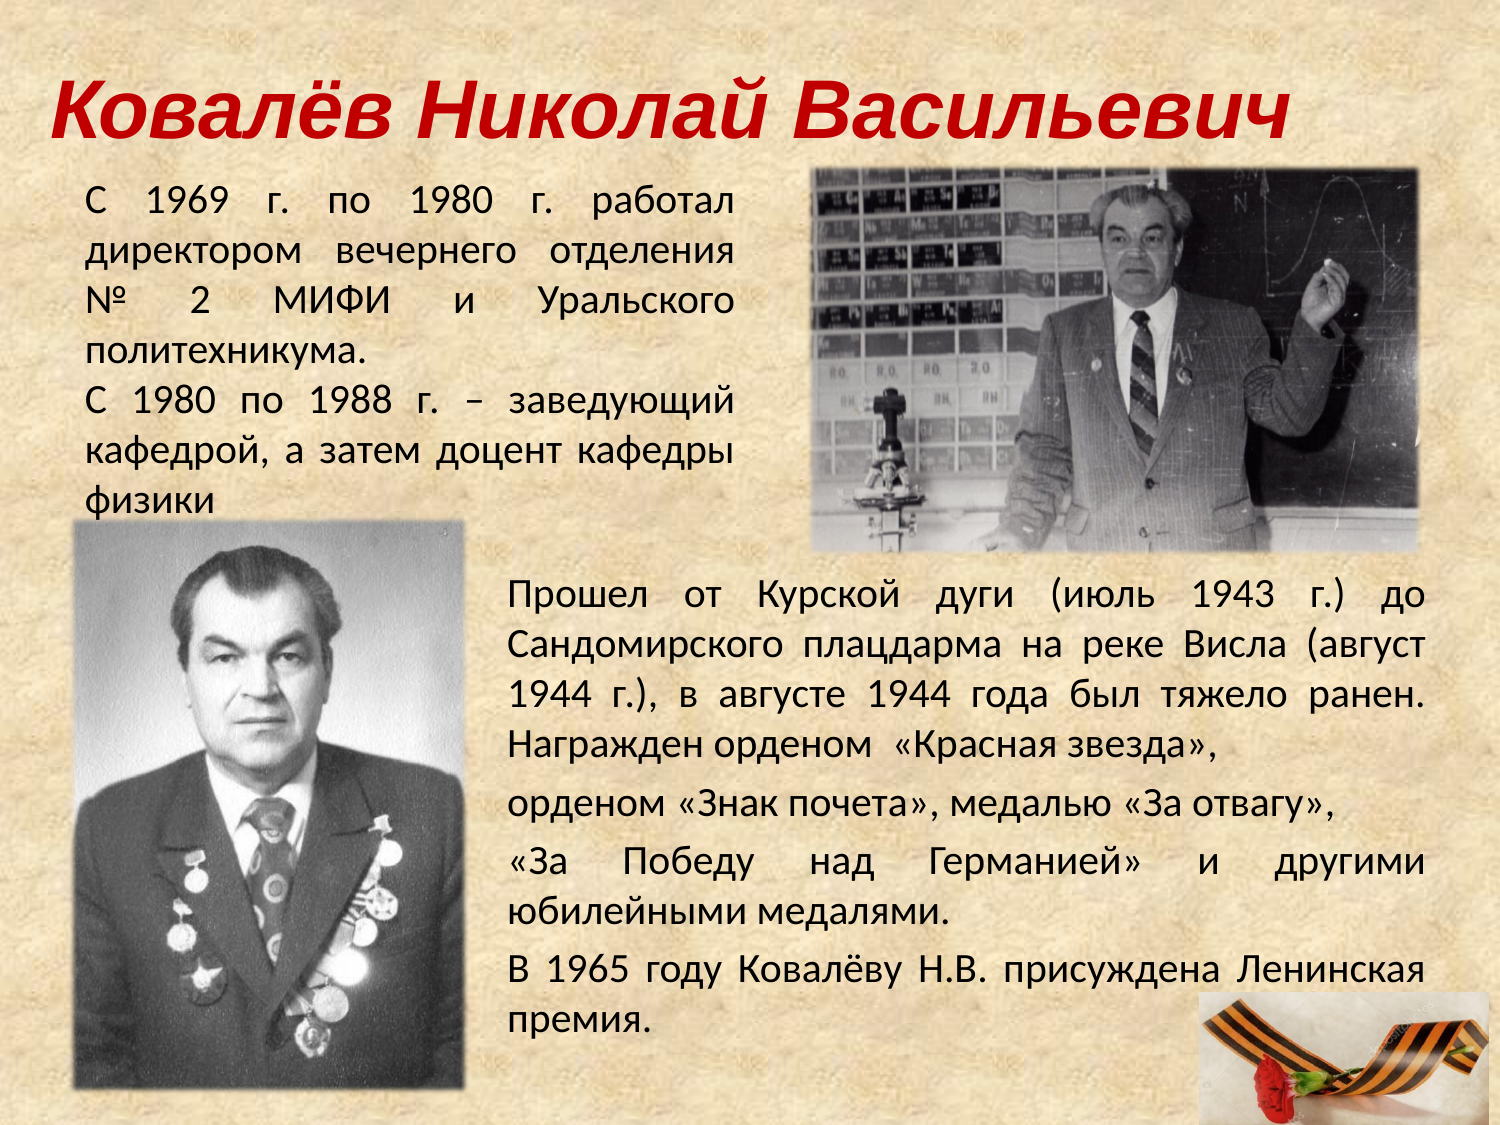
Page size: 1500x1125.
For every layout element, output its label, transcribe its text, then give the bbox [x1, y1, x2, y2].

text_box С 1969 г. по 1980 г. работал директором вечернего отделения № 2 МИФИ и Уральского политехникума. С 1980 по 1988 г. – заведующий кафедрой, а затем доцент кафедры физики [70, 164, 750, 529]
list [67, 515, 469, 1095]
picture [0, 0, 1500, 1125]
list Прошел от Курской дуги (июль 1943 г.) до Сандомирского плацдарма на реке Висла (август 1944 г.), в августе 1944 года был тяжело ранен. Награжден орденом «Красная звезда», орденом «Знак почета», медалью «За отвагу», «За Победу над Германией» и другими юбилейными медалями. В 1965 году Ковалёву Н.В. присуждена Ленинская премия. [492, 558, 1442, 1067]
title Ковалёв Николай Васильевич [35, 35, 1425, 176]
